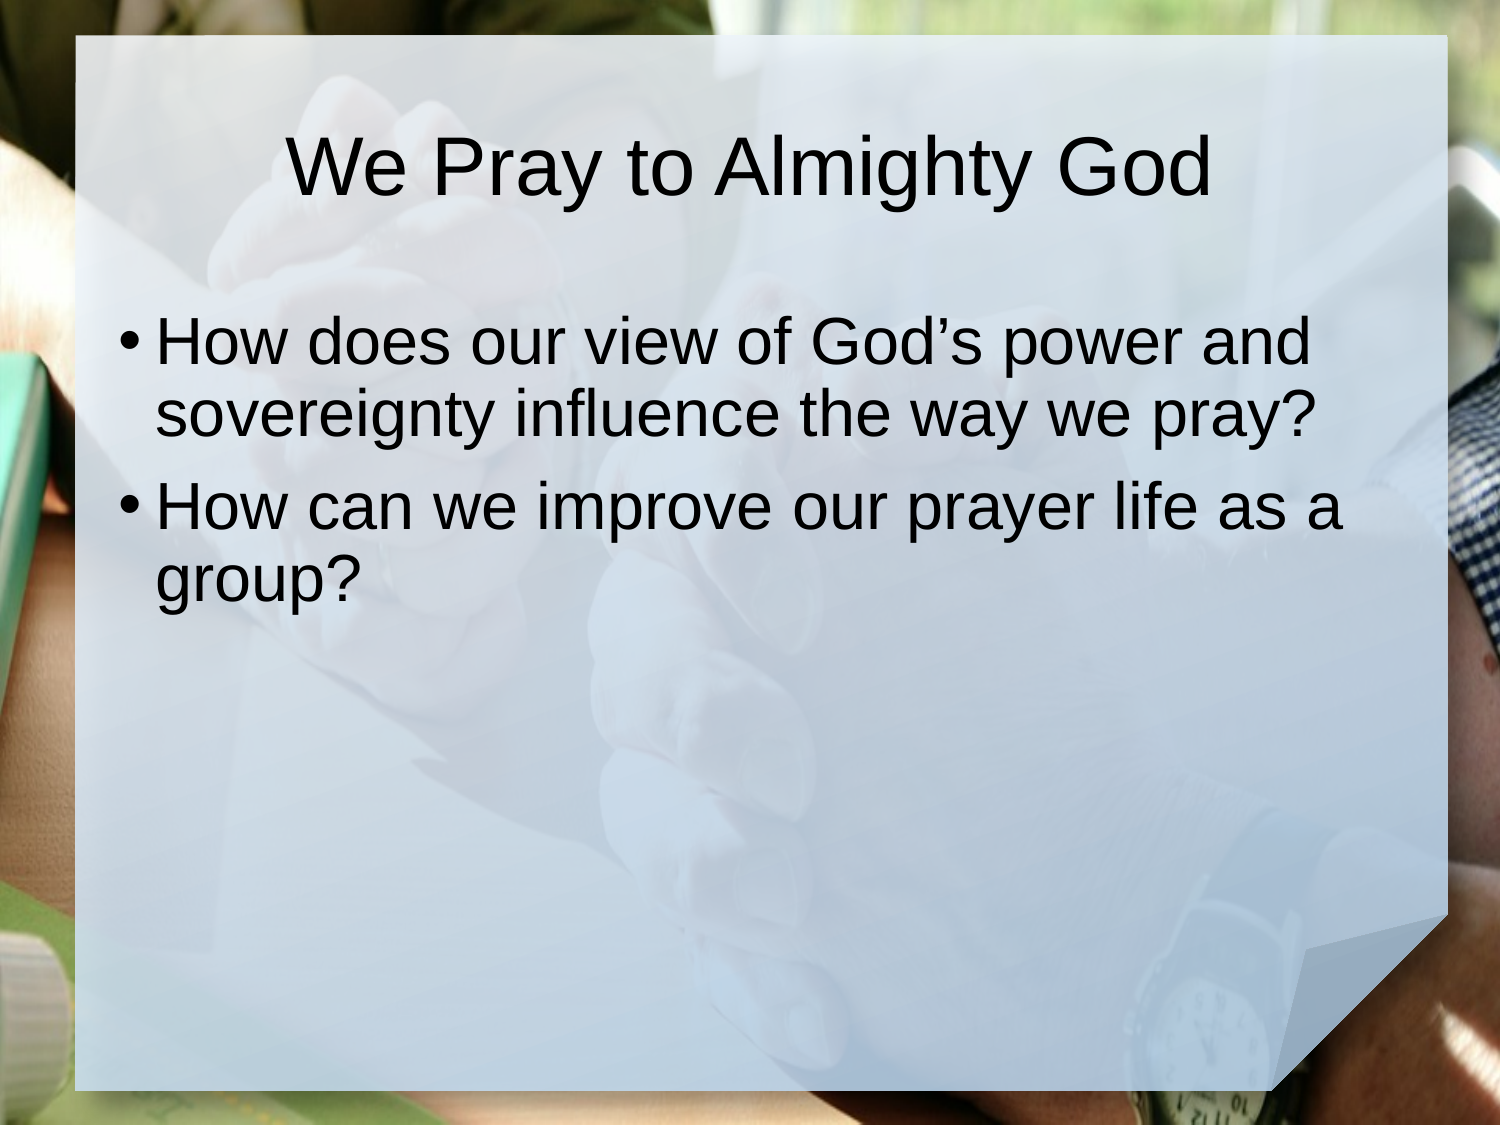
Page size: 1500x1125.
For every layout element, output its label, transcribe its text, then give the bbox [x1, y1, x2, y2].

picture [0, 0, 1500, 1125]
title We Pray to Almighty God [103, 59, 1397, 278]
list How does our view of God’s power and sovereignty influence the way we pray? How can we improve our prayer life as a group? [103, 299, 1397, 1014]
